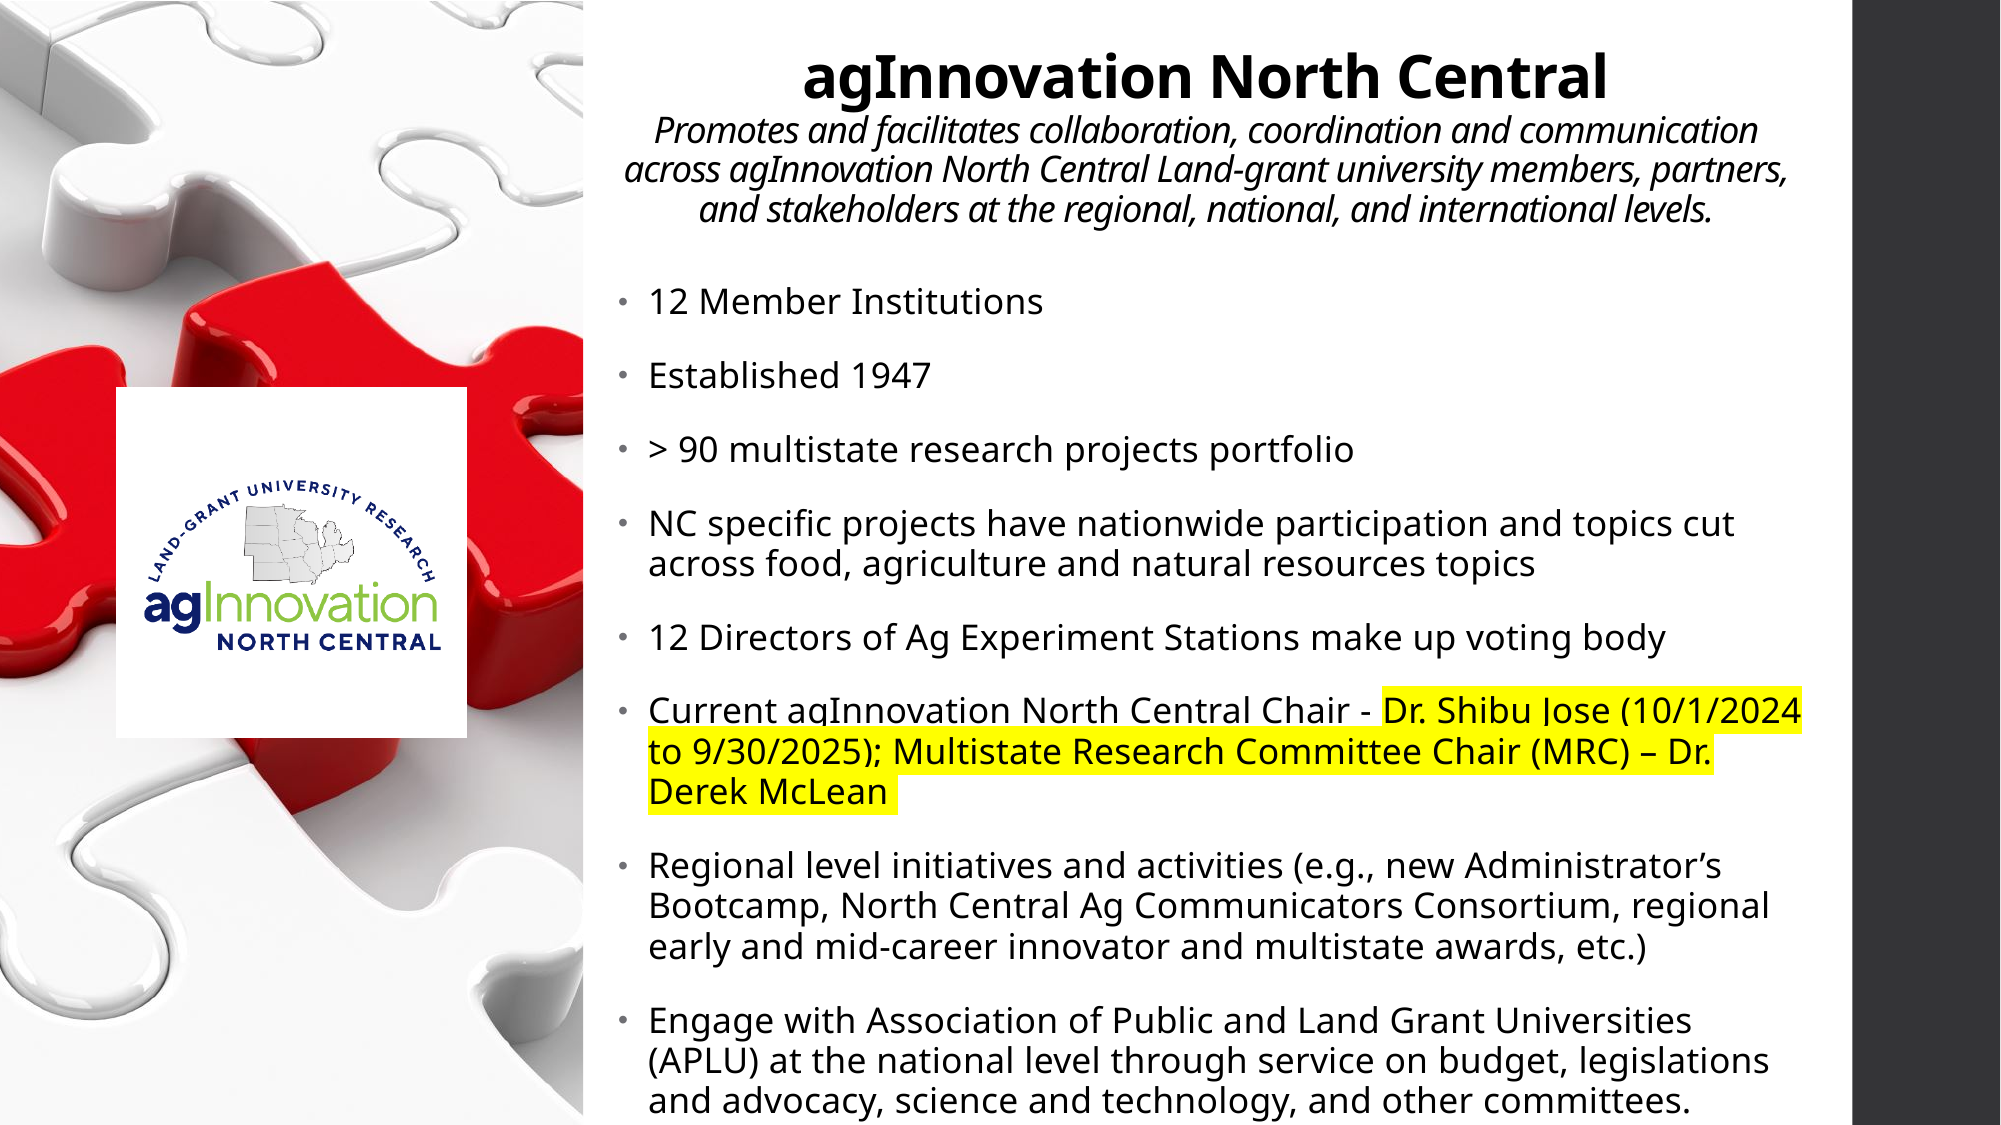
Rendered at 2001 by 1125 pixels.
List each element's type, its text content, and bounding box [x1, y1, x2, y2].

title agInnovation North Central Promotes and facilitates collaboration, coordination and communication across agInnovation North Central Land-grant university members, partners, and stakeholders at the regional, national, and international levels. [600, 3, 1813, 238]
picture [0, 1, 584, 1125]
list 12 Member Institutions Established 1947 > 90 multistate research projects portfolio NC specific projects have nationwide participation and topics cut across food, agriculture and natural resources topics 12 Directors of Ag Experiment Stations make up voting body Current agInnovation North Central Chair - Dr. Shibu Jose (10/1/2024 to 9/30/2025); Multistate Research Committee Chair (MRC) – Dr. Derek McLean Regional level initiatives and activities (e.g., new Administrator’s Bootcamp, North Central Ag Communicators Consortium, regional early and mid-career innovator and multistate awards, etc.) Engage with Association of Public and Land Grant Universities (APLU) at the national level through service on budget, legislations and advocacy, science and technology, and other committees. [603, 275, 1829, 952]
